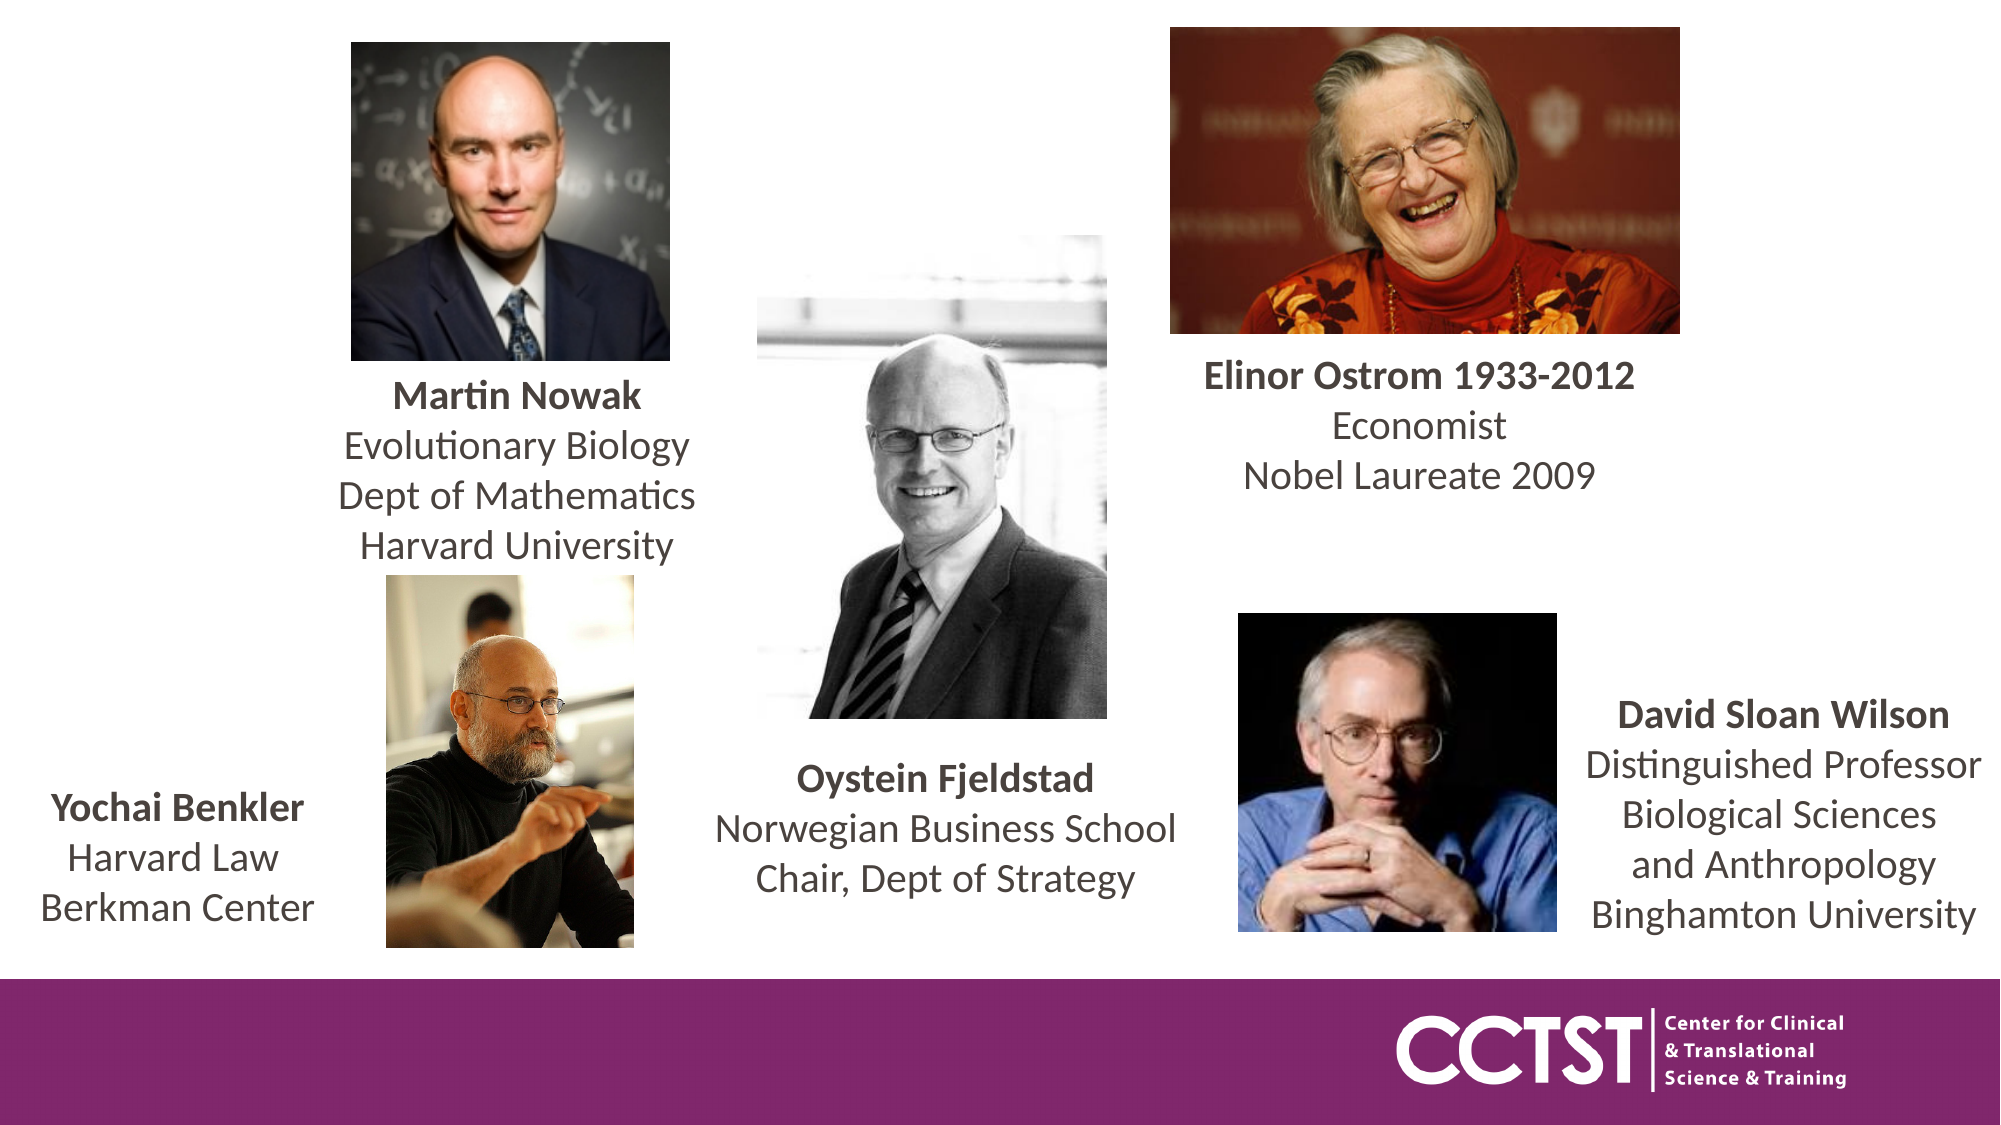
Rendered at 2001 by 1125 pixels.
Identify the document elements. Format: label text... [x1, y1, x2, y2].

text_box David Sloan Wilson Distinguished Professor Biological Sciences and Anthropology Binghamton University [1570, 679, 1998, 945]
picture [351, 42, 670, 361]
text_box Elinor Ostrom 1933-2012 Economist Nobel Laureate 2009 [1188, 340, 1651, 506]
picture [0, 979, 2000, 1125]
text_box Yochai Benkler Harvard Law Berkman Center [25, 772, 331, 938]
text_box Martin Nowak Evolutionary Biology Dept of Mathematics Harvard University [323, 360, 711, 575]
text_box Oystein Fjeldstad Norwegian Business School Chair, Dept of Strategy [699, 743, 1193, 908]
picture [386, 574, 634, 948]
picture [1238, 613, 1557, 932]
picture [1170, 27, 1680, 334]
picture [757, 235, 1107, 719]
